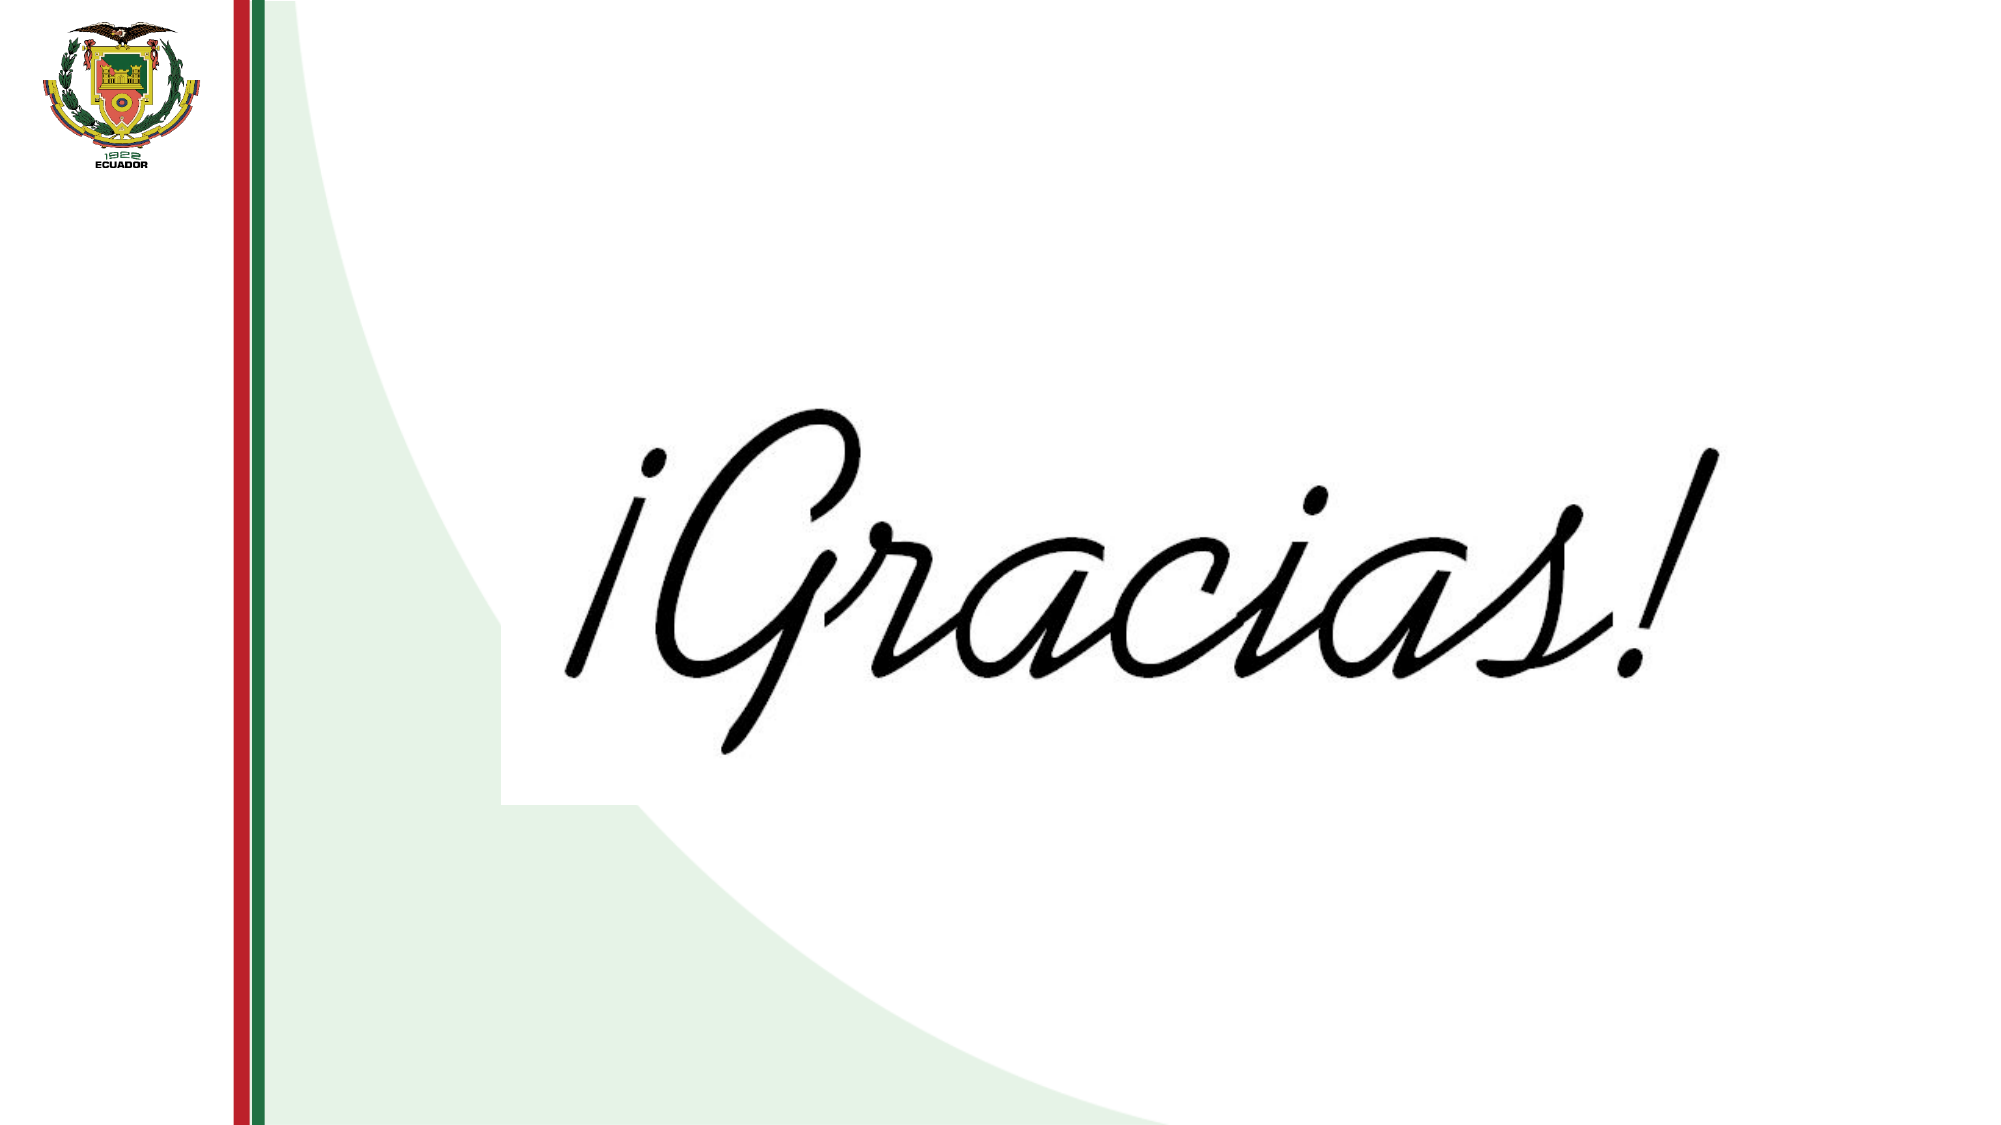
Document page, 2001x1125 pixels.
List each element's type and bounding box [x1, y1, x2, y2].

picture [43, 22, 206, 168]
picture [265, 2, 1793, 1124]
